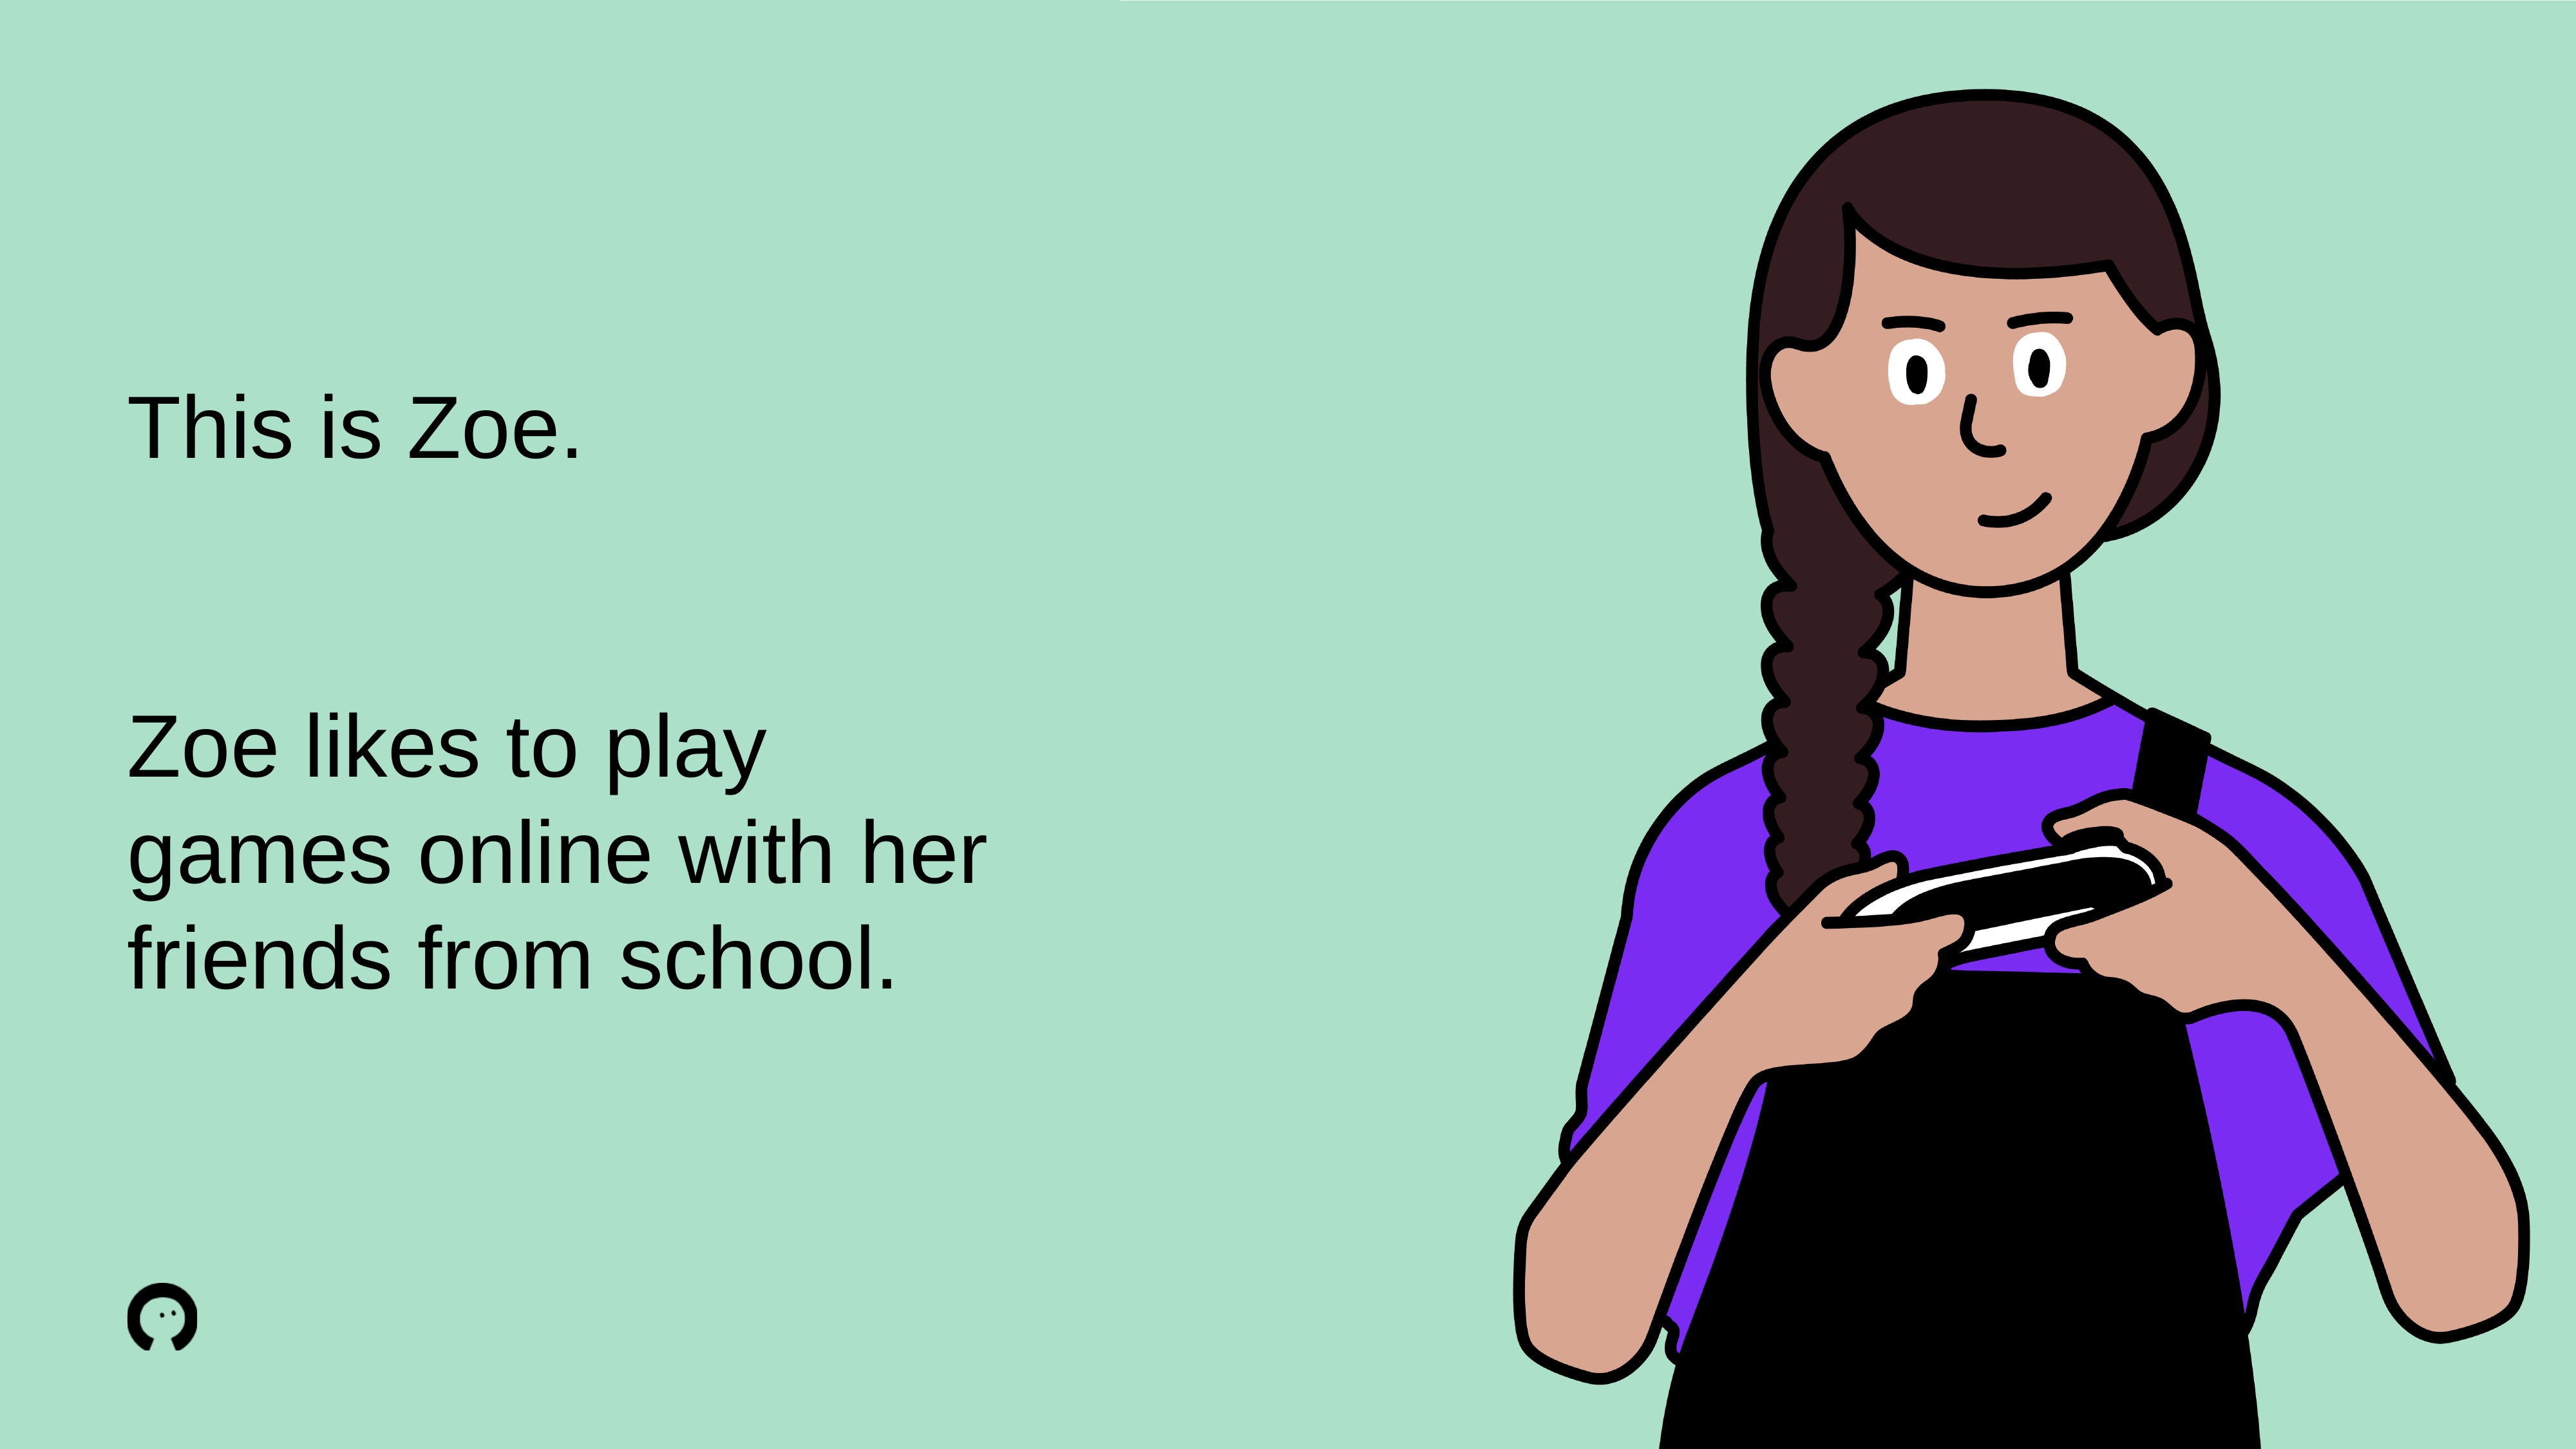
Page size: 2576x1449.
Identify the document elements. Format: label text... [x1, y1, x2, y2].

picture [1121, 0, 2576, 1449]
title This is Zoe. Zoe likes to play games online with her friends from school. [127, 369, 1048, 1449]
